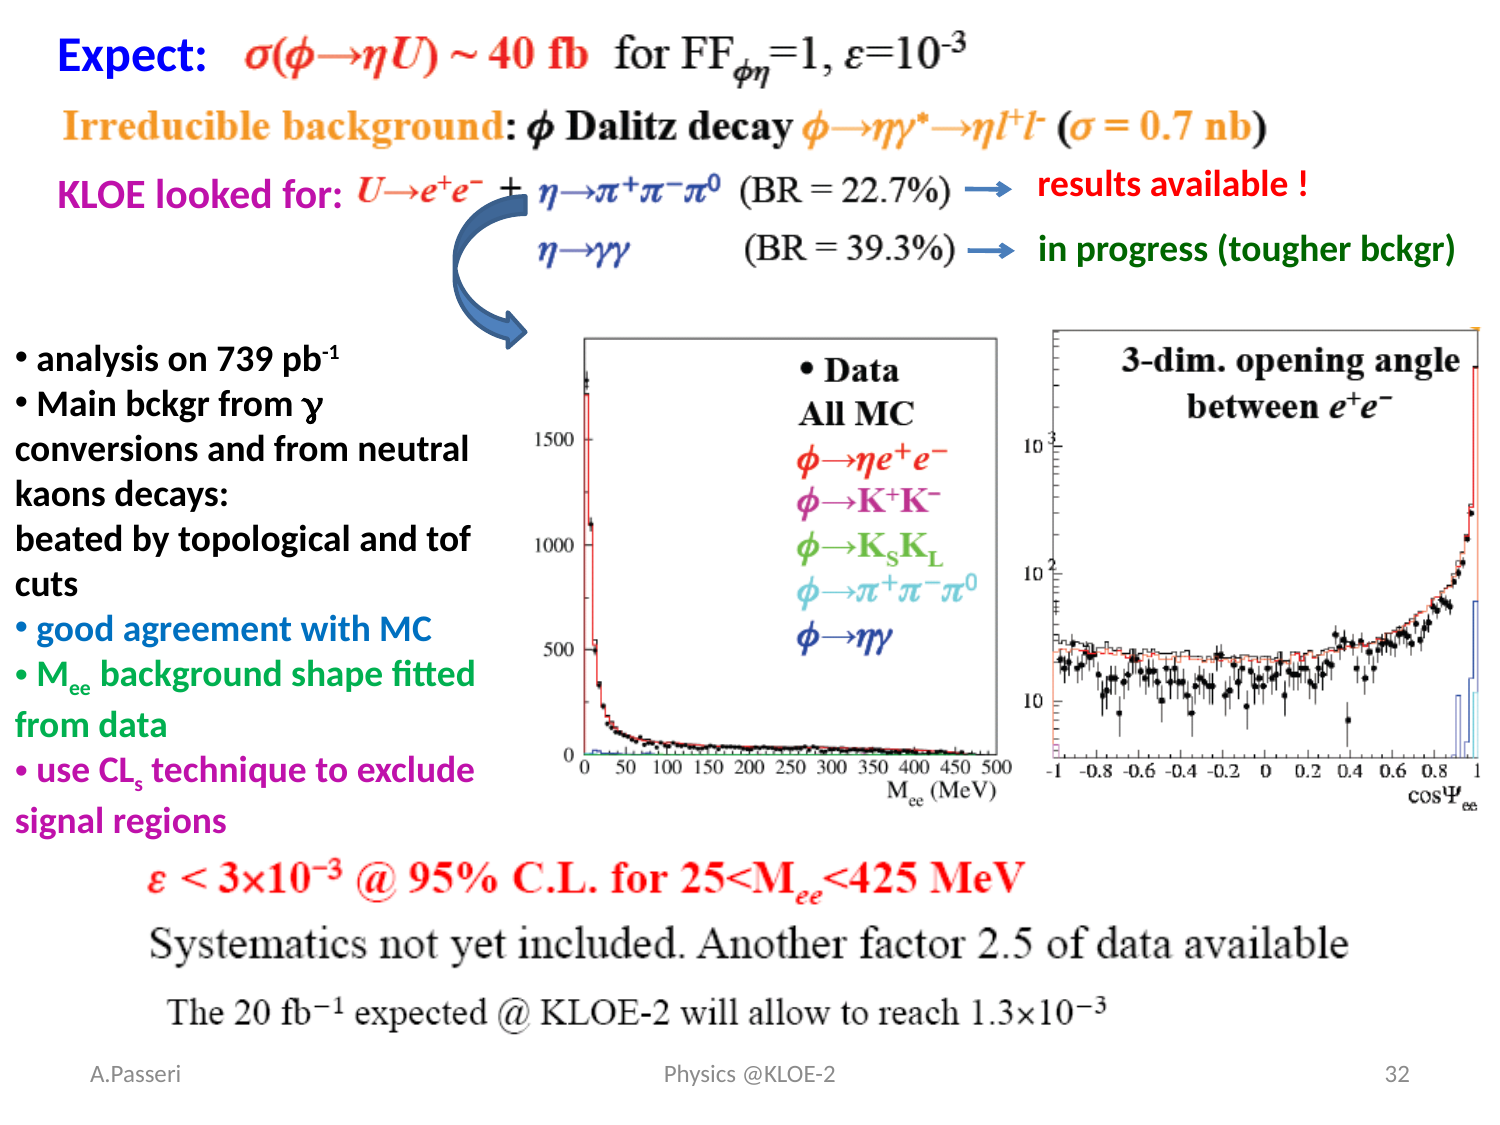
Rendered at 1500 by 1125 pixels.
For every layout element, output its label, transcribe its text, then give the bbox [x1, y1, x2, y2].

text_box results available ! [1022, 151, 1325, 212]
text_box analysis on 739 pb-1 Main bckgr from g conversions and from neutral kaons decays: beated by topological and tof cuts good agreement with MC Mee background shape fitted from data use CLs technique to exclude signal regions [0, 326, 526, 849]
slide_number A.Passeri [75, 1042, 425, 1103]
slide_number 32 [1074, 1042, 1425, 1103]
picture [52, 89, 1290, 280]
text_box [453, 287, 523, 326]
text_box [525, 326, 1483, 825]
picture [123, 845, 1362, 977]
text_box KLOE looked for: [42, 159, 341, 225]
picture [164, 987, 1124, 1047]
footer Physics @KLOE-2 [512, 1055, 988, 1103]
text_box in progress (tougher bckgr) [1023, 216, 1472, 276]
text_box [41, 14, 991, 104]
